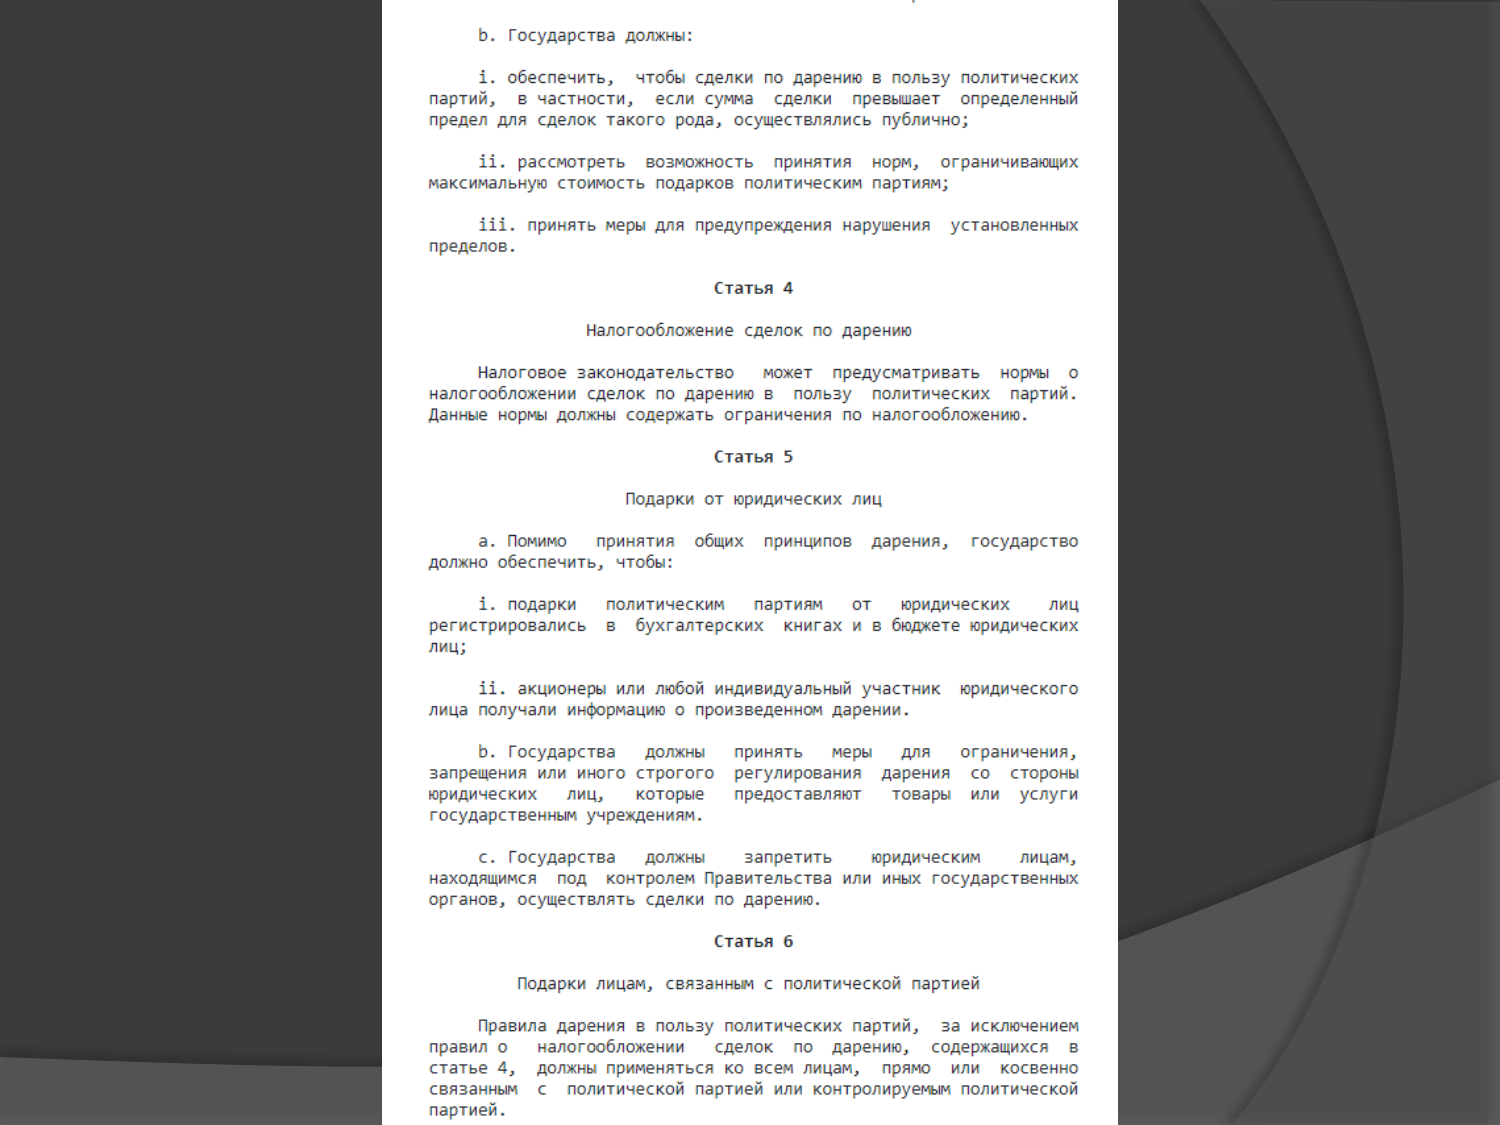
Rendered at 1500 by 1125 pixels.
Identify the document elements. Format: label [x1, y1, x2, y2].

picture [381, 0, 1119, 1125]
